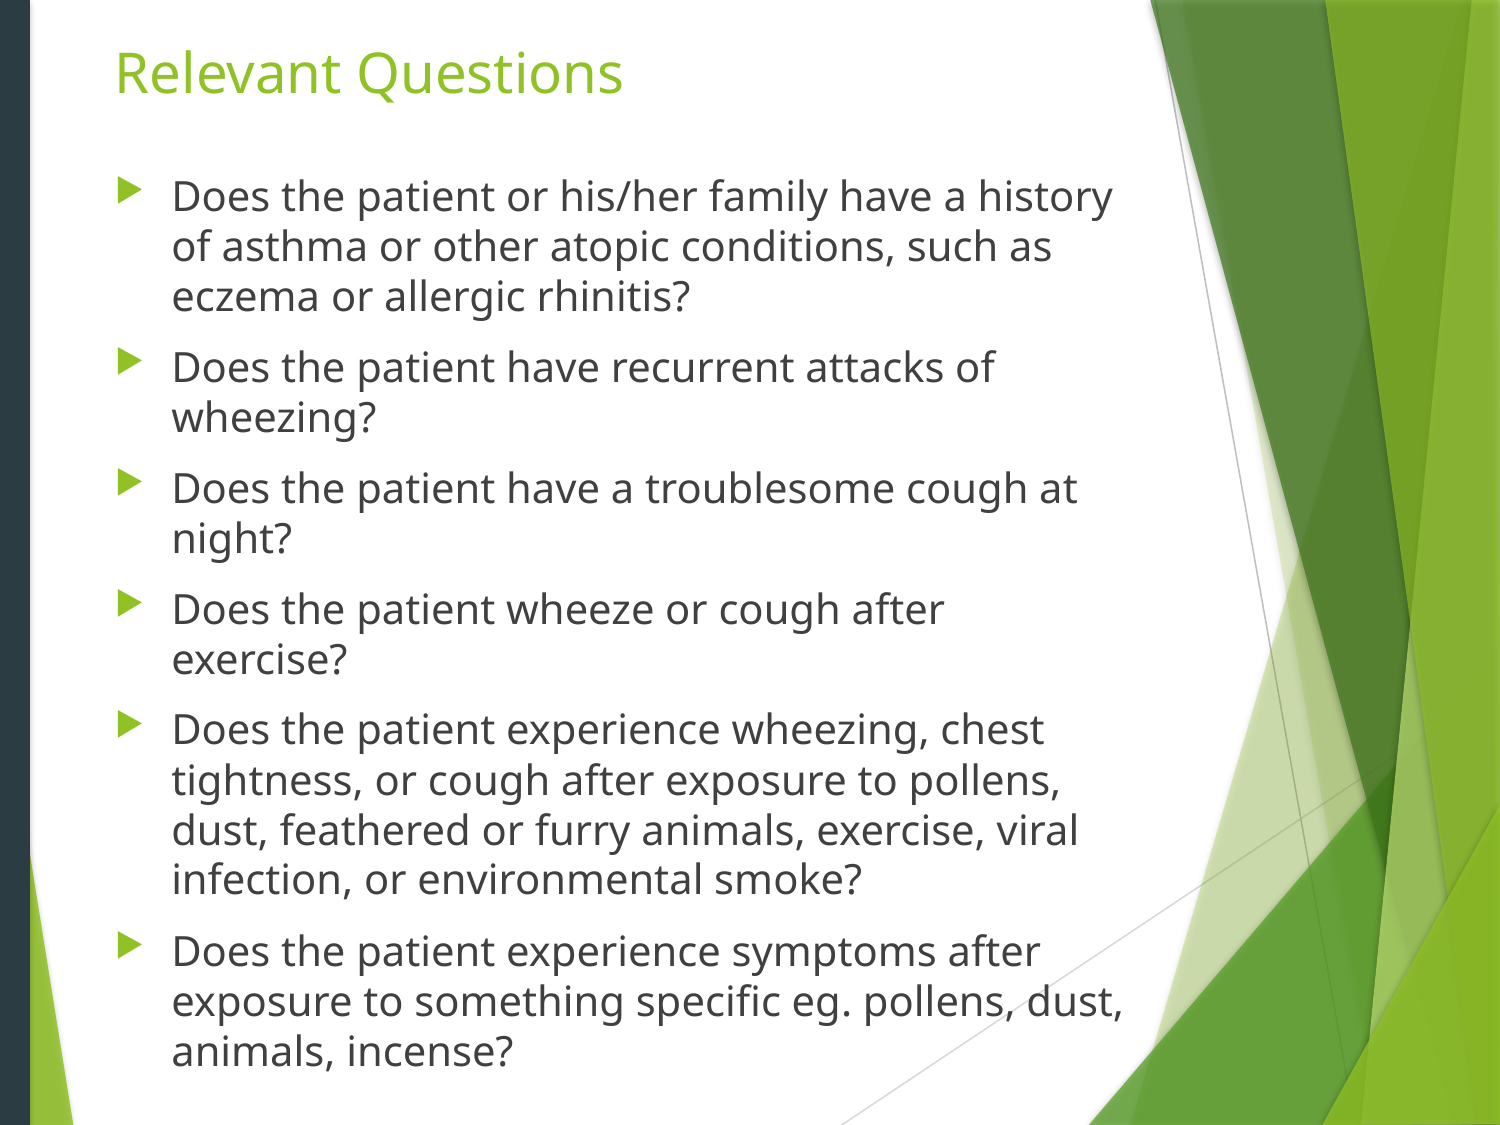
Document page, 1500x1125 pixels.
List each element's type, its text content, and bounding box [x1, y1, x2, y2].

list Does the patient or his/her family have a history of asthma or other atopic conditions, such as eczema or allergic rhinitis? Does the patient have recurrent attacks of wheezing? Does the patient have a troublesome cough at night? Does the patient wheeze or cough after exercise? Does the patient experience wheezing, chest tightness, or cough after exposure to pollens, dust, feathered or furry animals, exercise, viral infection, or environmental smoke? Does the patient experience symptoms after exposure to something specific eg. pollens, dust, animals, incense? [99, 162, 1142, 992]
title Relevant Questions [99, 30, 1142, 114]
